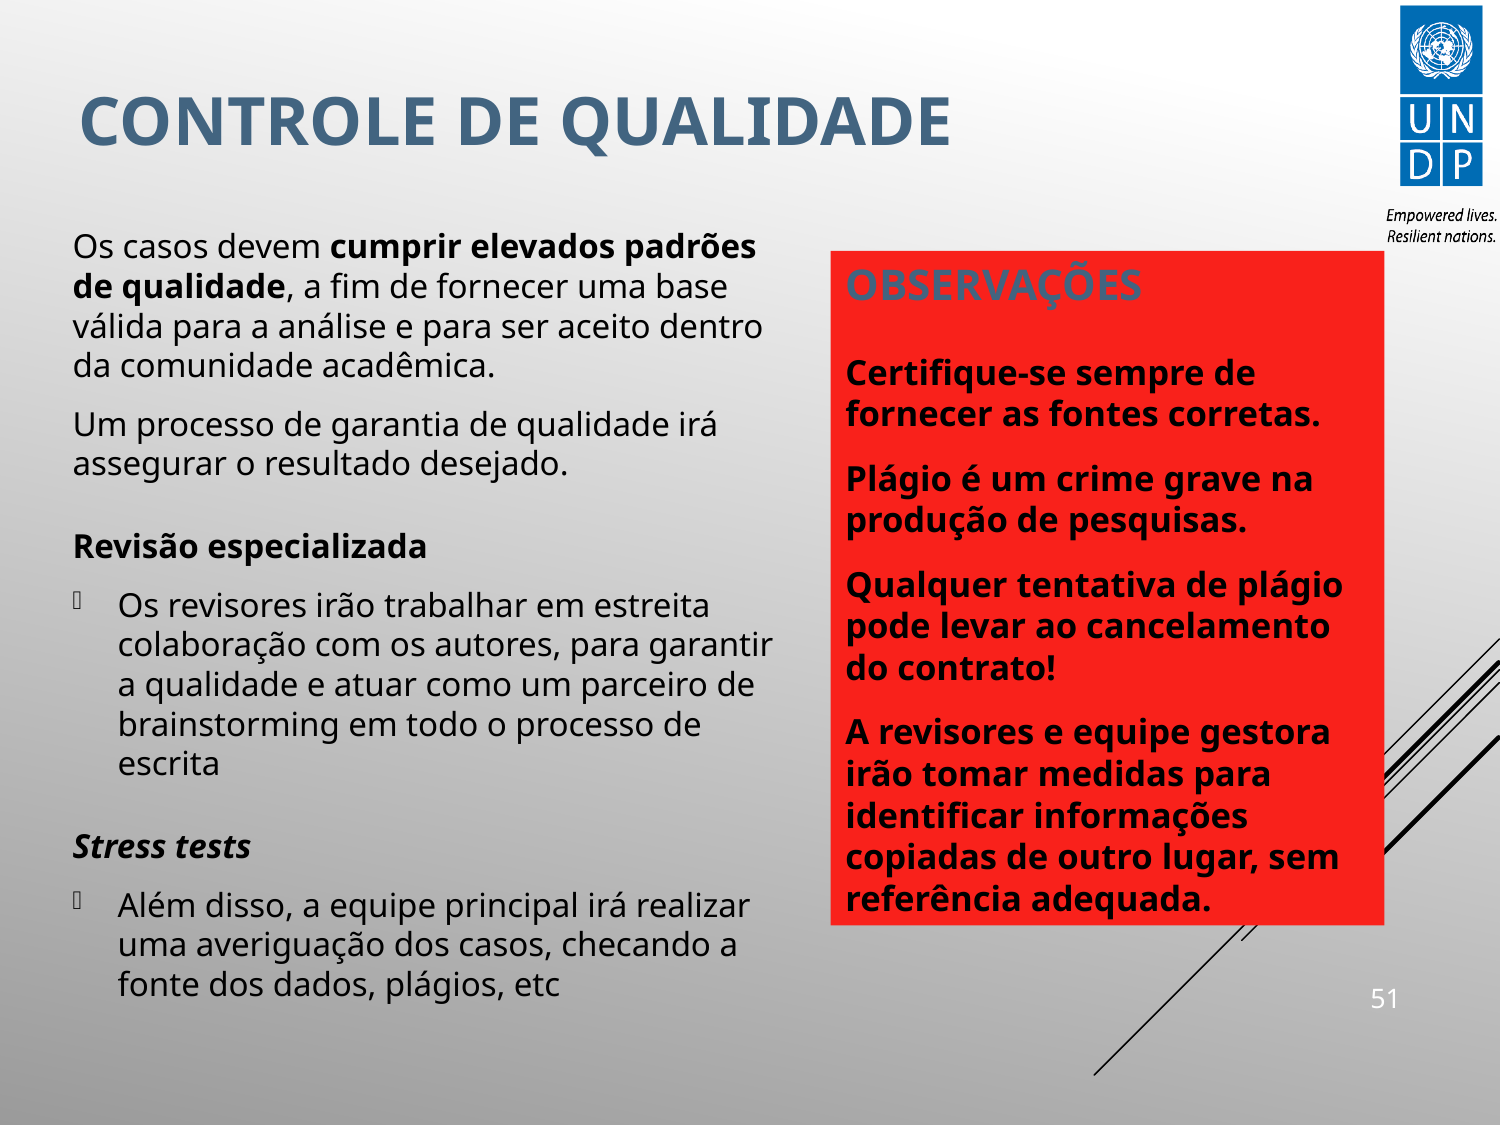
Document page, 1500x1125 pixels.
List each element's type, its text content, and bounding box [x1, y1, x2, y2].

picture [1380, 0, 1500, 247]
list Os casos devem cumprir elevados padrões de qualidade, a fim de fornecer uma base válida para a análise e para ser aceito dentro da comunidade acadêmica. Um processo de garantia de qualidade irá assegurar o resultado desejado. Revisão especializada Os revisores irão trabalhar em estreita colaboração com os autores, para garantir a qualidade e atuar como um parceiro de brainstorming em todo o processo de escrita Stress tests Além disso, a equipe principal irá realizar uma averiguação dos casos, checando a fonte dos dados, plágios, etc [57, 216, 808, 1013]
slide_number 50 [1275, 915, 1416, 1025]
text_box OBSERVAÇÕES Certifique-se sempre de fornecer as fontes corretas. Plágio é um crime grave na produção de pesquisas. Qualquer tentativa de plágio pode levar ao cancelamento do contrato! A revisores e equipe gestora irão tomar medidas para identificar informações copiadas de outro lugar, sem referência adequada. [830, 250, 1385, 926]
title CONTROLE DE QUALIDADE [63, 42, 1339, 195]
